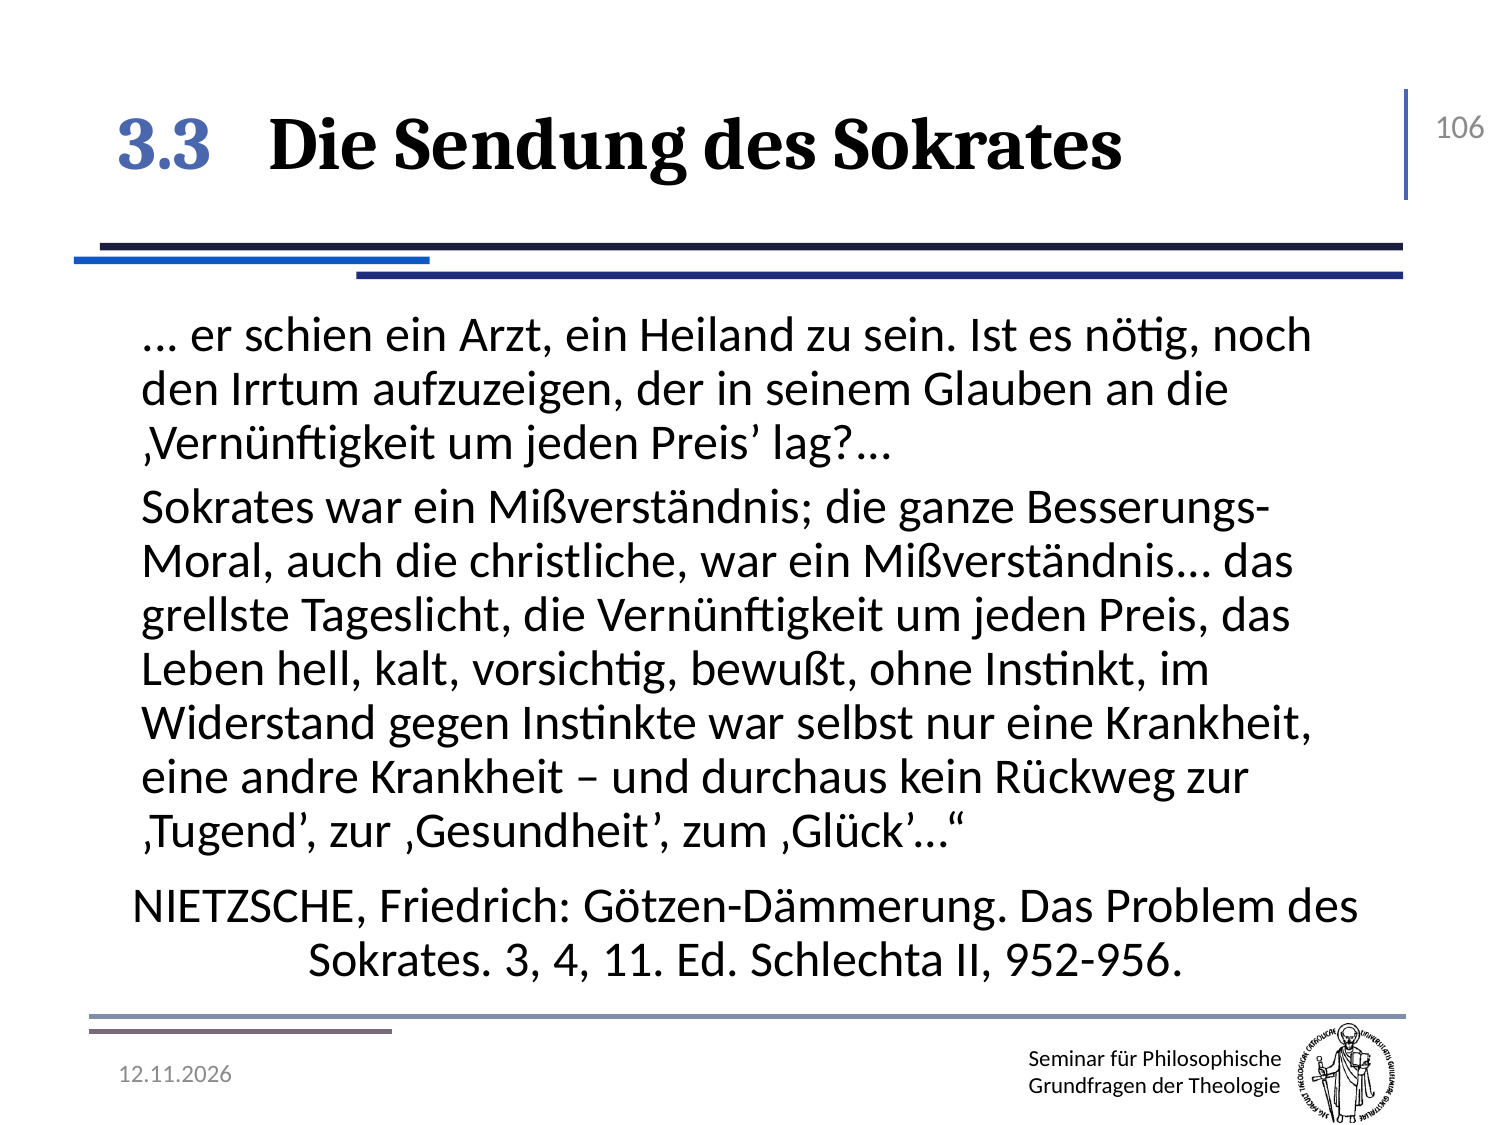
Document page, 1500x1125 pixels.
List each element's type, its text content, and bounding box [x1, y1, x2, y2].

list ... er schien ein Arzt, ein Heiland zu sein. Ist es nötig, noch den Irrtum aufzuzeigen, der in seinem Glauben an die ‚Vernünftigkeit um jeden Preis’ lag?... Sokrates war ein Mißverständnis; die ganze Besserungs-Moral, auch die christliche, war ein Mißverständnis... das grellste Tageslicht, die Vernünftigkeit um jeden Preis, das Leben hell, kalt, vorsichtig, bewußt, ohne Instinkt, im Widerstand gegen Instinkte war selbst nur eine Krankheit, eine andre Krankheit – und durchaus kein Rückweg zur ‚Tugend’, zur ‚Gesundheit’, zum ‚Glück’...“ Nietzsche, Friedrich: Götzen-Dämmerung. Das Problem des Sokrates. 3, 4, 11. Ed. Schlechta II, 952-956. [89, 300, 1404, 999]
title 3.3 Die Sendung des Sokrates [97, 54, 1403, 237]
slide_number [103, 1042, 252, 1103]
slide_number 106 [1405, 82, 1500, 168]
